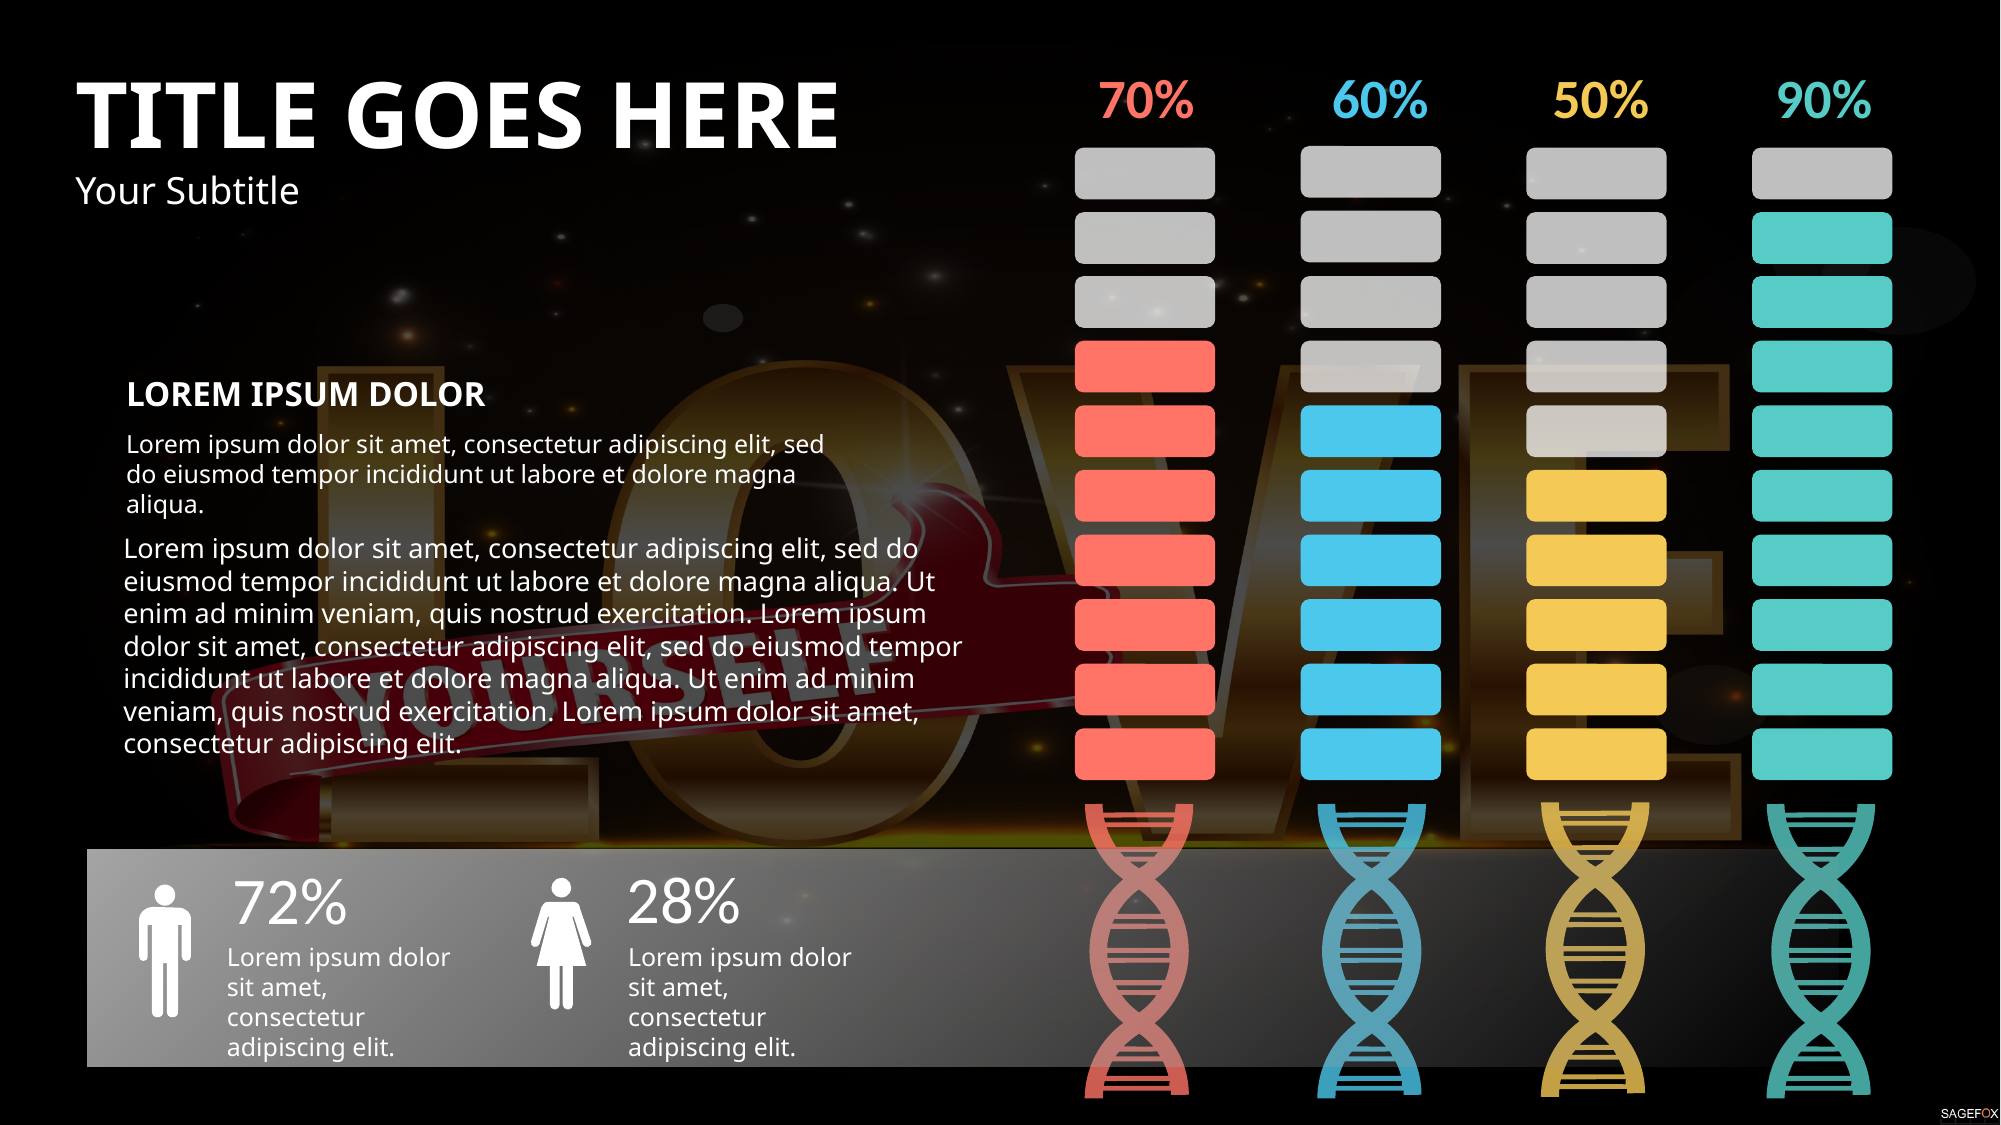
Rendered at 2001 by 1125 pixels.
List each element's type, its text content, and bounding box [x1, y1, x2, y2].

text_box [1073, 211, 1217, 265]
text_box [1299, 339, 1443, 394]
text_box [1525, 404, 1668, 459]
text_box [1525, 339, 1668, 394]
text_box 70% [1097, 63, 1195, 130]
text_box 90% [1775, 63, 1873, 130]
text_box Lorem ipsum dolor sit amet, consectetur adipiscing elit. [212, 934, 468, 1069]
text_box 50% [1552, 63, 1650, 130]
text_box [1299, 209, 1443, 264]
text_box [1751, 727, 1894, 782]
text_box [1073, 339, 1217, 394]
text_box [1073, 468, 1217, 523]
text_box [1525, 598, 1668, 652]
text_box TITLE GOES HERE Your Subtitle [60, 49, 1036, 220]
text_box [1766, 803, 1876, 878]
text_box Lorem ipsum dolor sit amet, consectetur adipiscing elit. [613, 934, 870, 1069]
text_box [1073, 727, 1217, 782]
text_box [1073, 404, 1217, 459]
text_box [1541, 802, 1650, 849]
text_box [530, 877, 592, 1010]
text_box [1525, 146, 1668, 201]
text_box [1751, 339, 1894, 394]
text_box [1299, 598, 1443, 652]
text_box 60% [1331, 63, 1429, 130]
text_box [1751, 662, 1894, 717]
text_box [1073, 533, 1217, 588]
text_box [1299, 468, 1443, 523]
text_box [1073, 662, 1217, 717]
text_box [1525, 468, 1668, 523]
text_box 28% [605, 849, 763, 944]
text_box [1766, 1025, 1871, 1099]
text_box [1751, 533, 1894, 588]
text_box [1073, 146, 1217, 201]
text_box [1525, 211, 1668, 265]
text_box [1525, 727, 1668, 782]
text_box [1839, 881, 1871, 1021]
text_box [86, 849, 613, 1067]
text_box [1084, 803, 1194, 849]
picture [0, 0, 2001, 1125]
text_box [1299, 144, 1443, 199]
text_box [1751, 598, 1894, 652]
text_box [1751, 404, 1894, 459]
text_box [1525, 275, 1668, 329]
text_box [1540, 1067, 1646, 1097]
text_box Lorem ipsum dolor sit amet, consectetur adipiscing elit, sed do eiusmod tempor incididunt ut labore et dolore magna aliqua. Ut enim ad minim veniam, quis nostrud exercitation. Lorem ipsum dolor sit amet, consectetur adipiscing elit, sed do eiusmod tempor incididunt ut labore et dolore magna aliqua. Ut enim ad minim veniam, quis nostrud exercitation. Lorem ipsum dolor sit amet, consectetur adipiscing elit. [108, 524, 1006, 767]
text_box 72% [212, 850, 369, 934]
text_box LOREM IPSUM DOLOR Lorem ipsum dolor sit amet, consectetur adipiscing elit, sed do eiusmod tempor incididunt ut labore et dolore magna aliqua. [116, 368, 870, 524]
text_box [1073, 275, 1217, 329]
text_box [1299, 275, 1443, 329]
text_box [763, 849, 1839, 1067]
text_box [139, 884, 191, 1018]
text_box [1751, 468, 1894, 523]
text_box [1317, 1067, 1422, 1099]
text_box [1299, 662, 1443, 717]
text_box [1525, 533, 1668, 588]
text_box [1317, 803, 1426, 849]
text_box [1751, 275, 1894, 329]
text_box [1073, 598, 1217, 652]
text_box [1299, 404, 1443, 459]
text_box [1299, 727, 1443, 782]
text_box [1751, 211, 1894, 265]
text_box [1751, 146, 1894, 201]
text_box [1525, 662, 1668, 717]
text_box [1084, 1067, 1189, 1099]
text_box [1299, 533, 1443, 588]
